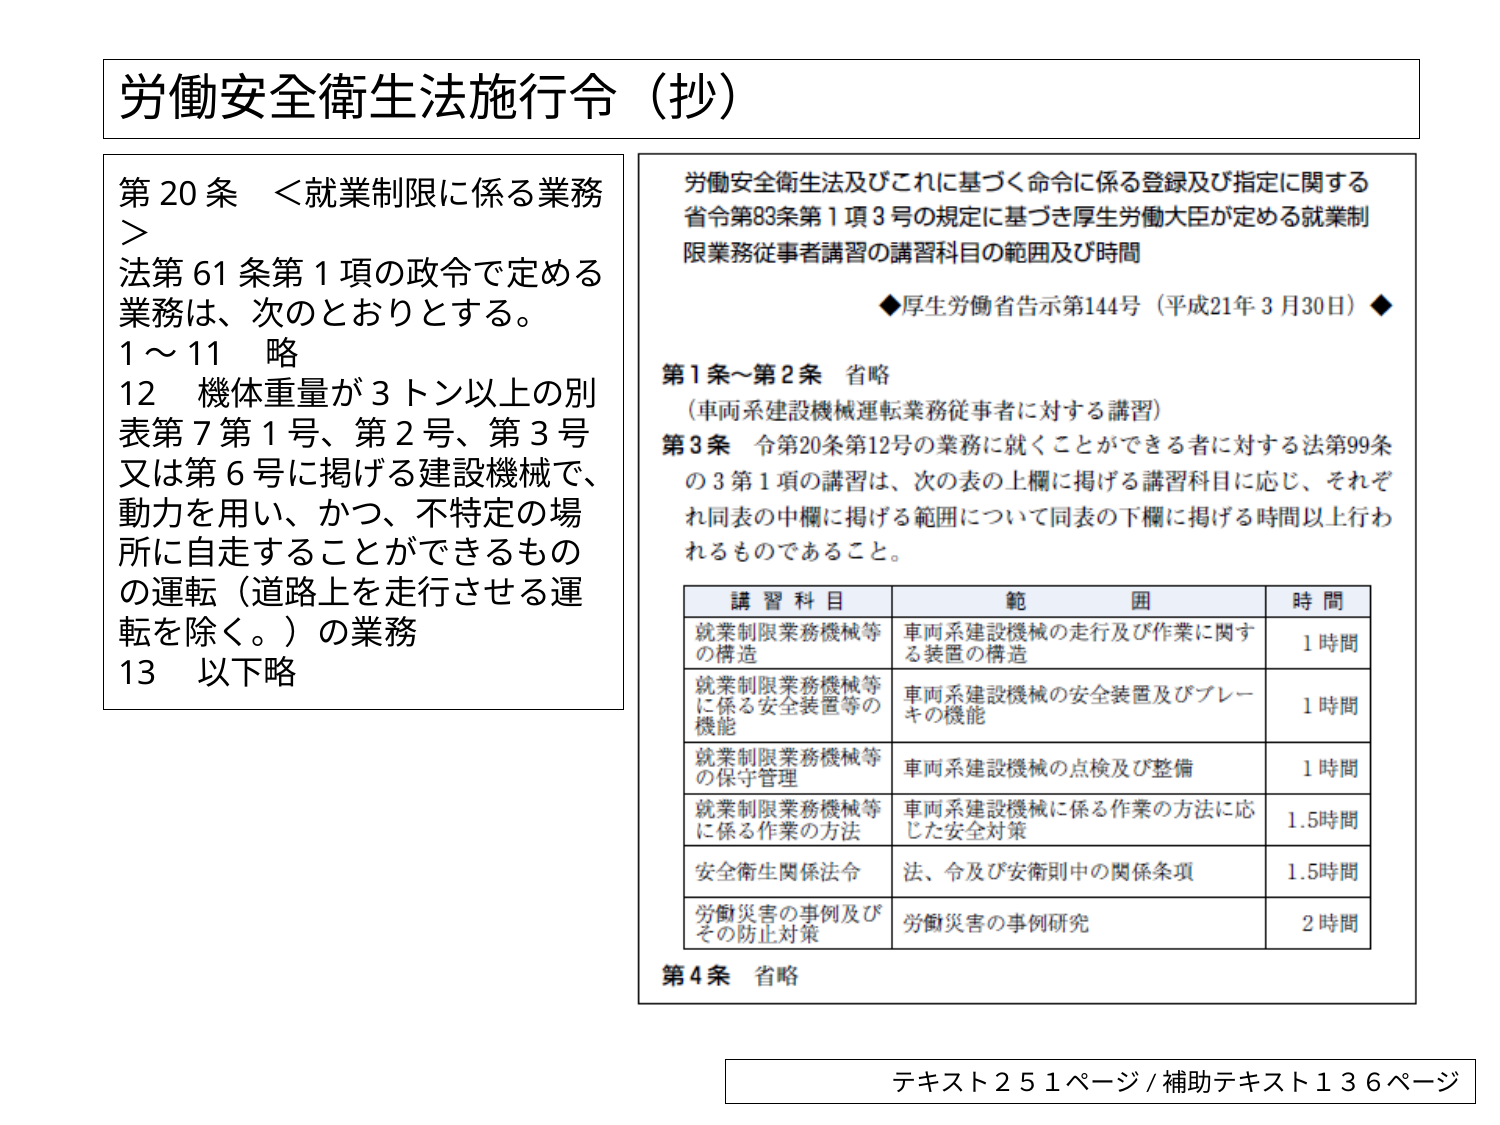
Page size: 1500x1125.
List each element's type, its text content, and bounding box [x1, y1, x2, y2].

title 労働安全衛生法施行令（抄） [103, 59, 1420, 139]
text_box テキスト２５１ページ/補助テキスト１３６ページ [725, 1059, 1476, 1104]
picture [610, 144, 1442, 1022]
text_box 第20条 ＜就業制限に係る業務＞ 法第61条第1項の政令で定める業務は、次のとおりとする。 1～11 略 12 機体重量が3トン以上の別表第7第1号、第2号、第3号又は第6号に掲げる建設機械で、動力を用い、かつ、不特定の場所に自走することができるものの運転（道路上を走行させる運転を除く。）の業務 13 以下略 [103, 154, 610, 710]
